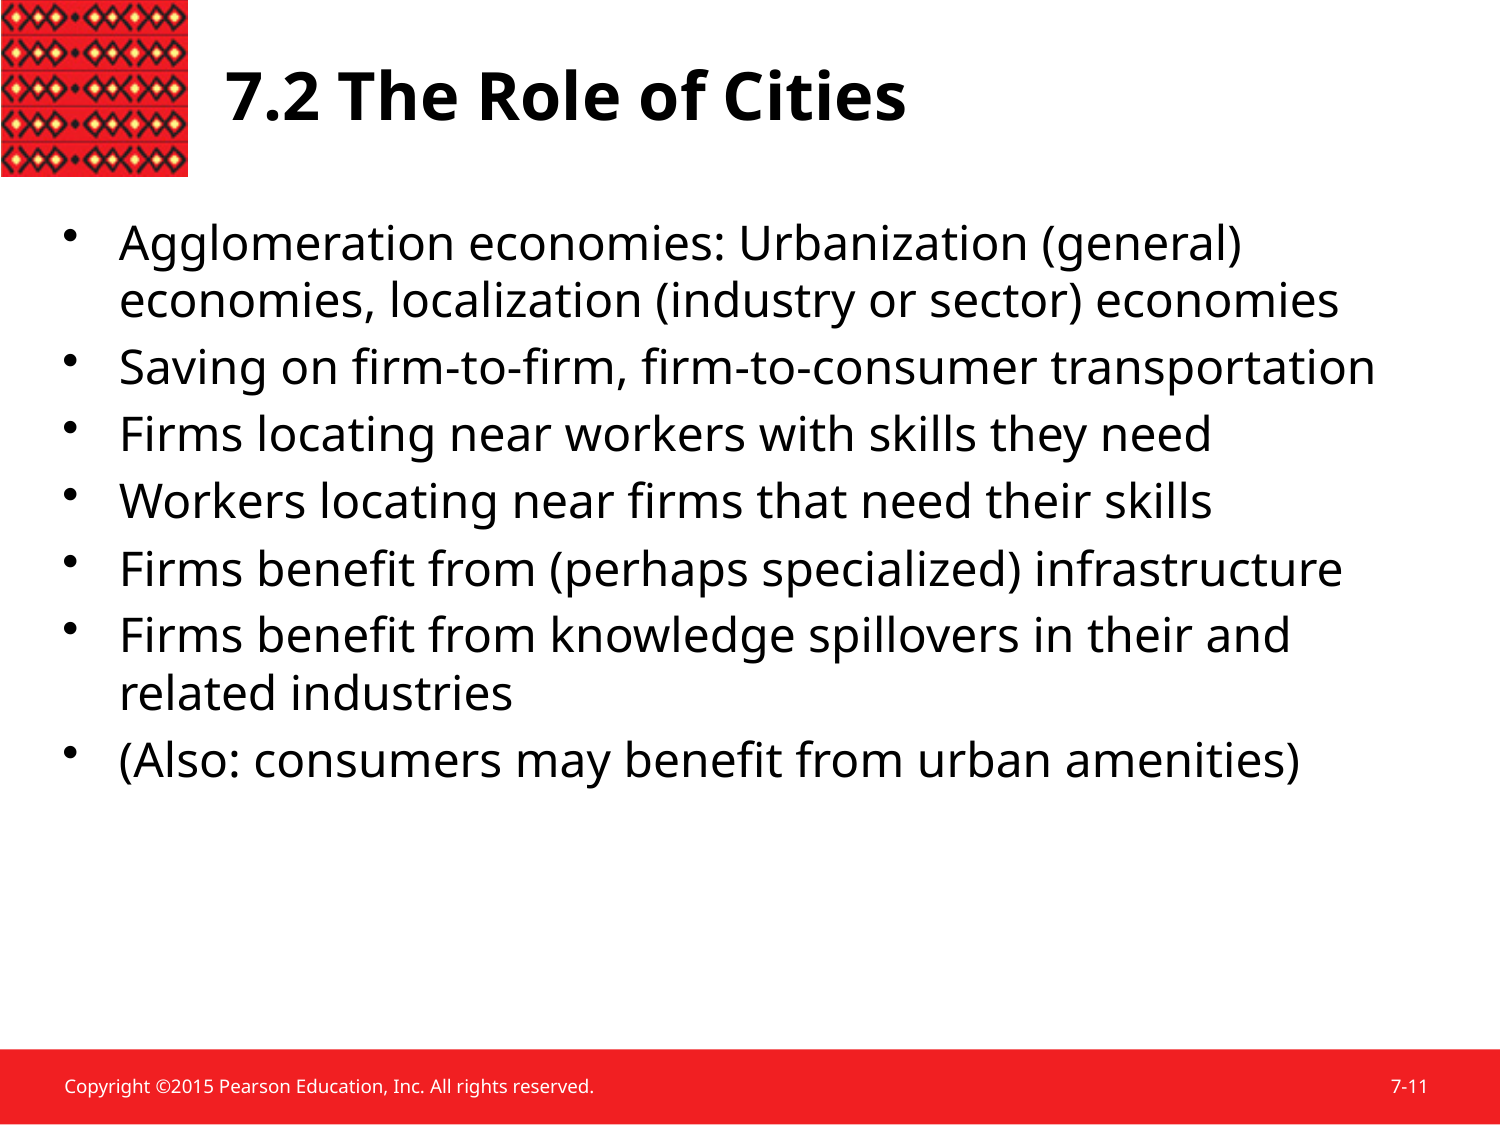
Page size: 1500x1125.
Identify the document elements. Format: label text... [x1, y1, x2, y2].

title 7.2 The Role of Cities [225, 0, 1463, 188]
list Agglomeration economies: Urbanization (general) economies, localization (industry or sector) economies Saving on firm-to-firm, firm-to-consumer transportation Firms locating near workers with skills they need Workers locating near firms that need their skills Firms benefit from (perhaps specialized) infrastructure Firms benefit from knowledge spillovers in their and related industries (Also: consumers may benefit from urban amenities) [62, 212, 1438, 975]
picture [1, 0, 188, 177]
